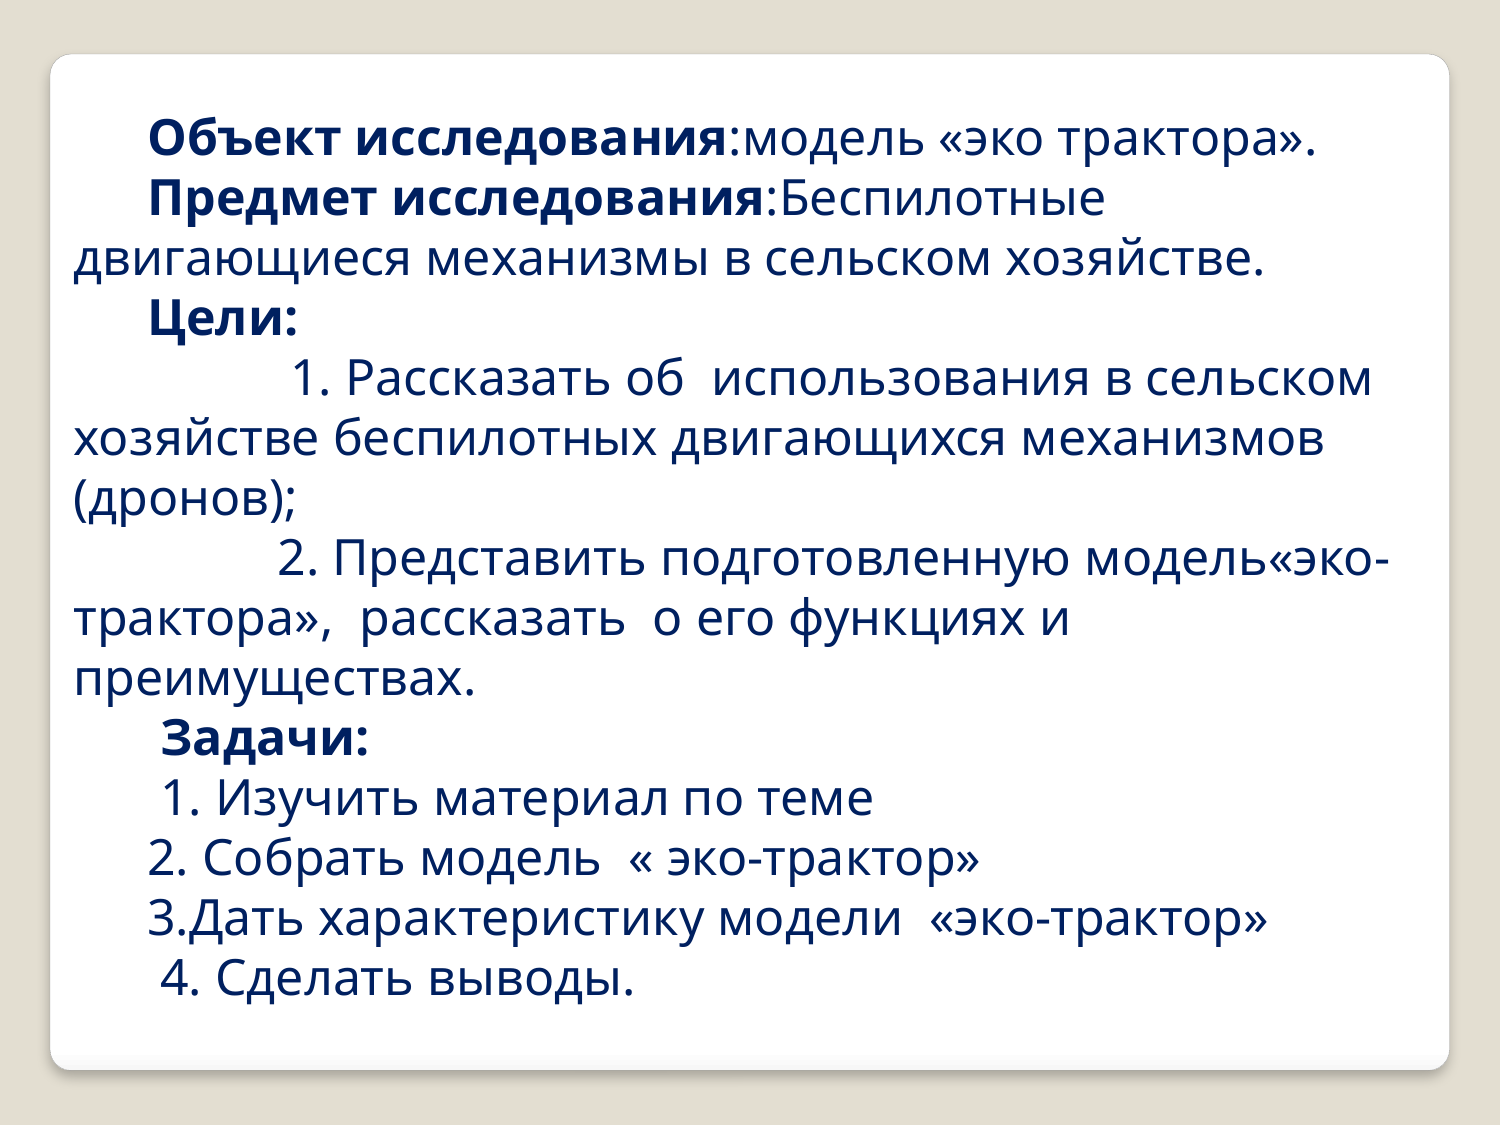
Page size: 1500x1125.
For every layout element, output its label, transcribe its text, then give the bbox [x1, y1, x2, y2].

text_box Объект исследования:модель «эко трактора». Предмет исследования:Беспилотные двигающиеся механизмы в сельском хозяйстве. Цели: 1. Рассказать об использования в сельском хозяйстве беспилотных двигающихся механизмов (дронов); 2. Представить подготовленную модель«эко-трактора», рассказать о его функциях и преимуществах. Задачи: 1. Изучить материал по теме 2. Собрать модель « эко-трактор» 3.Дать характеристику модели «эко-трактор» 4. Сделать выводы. [58, 98, 1453, 1014]
